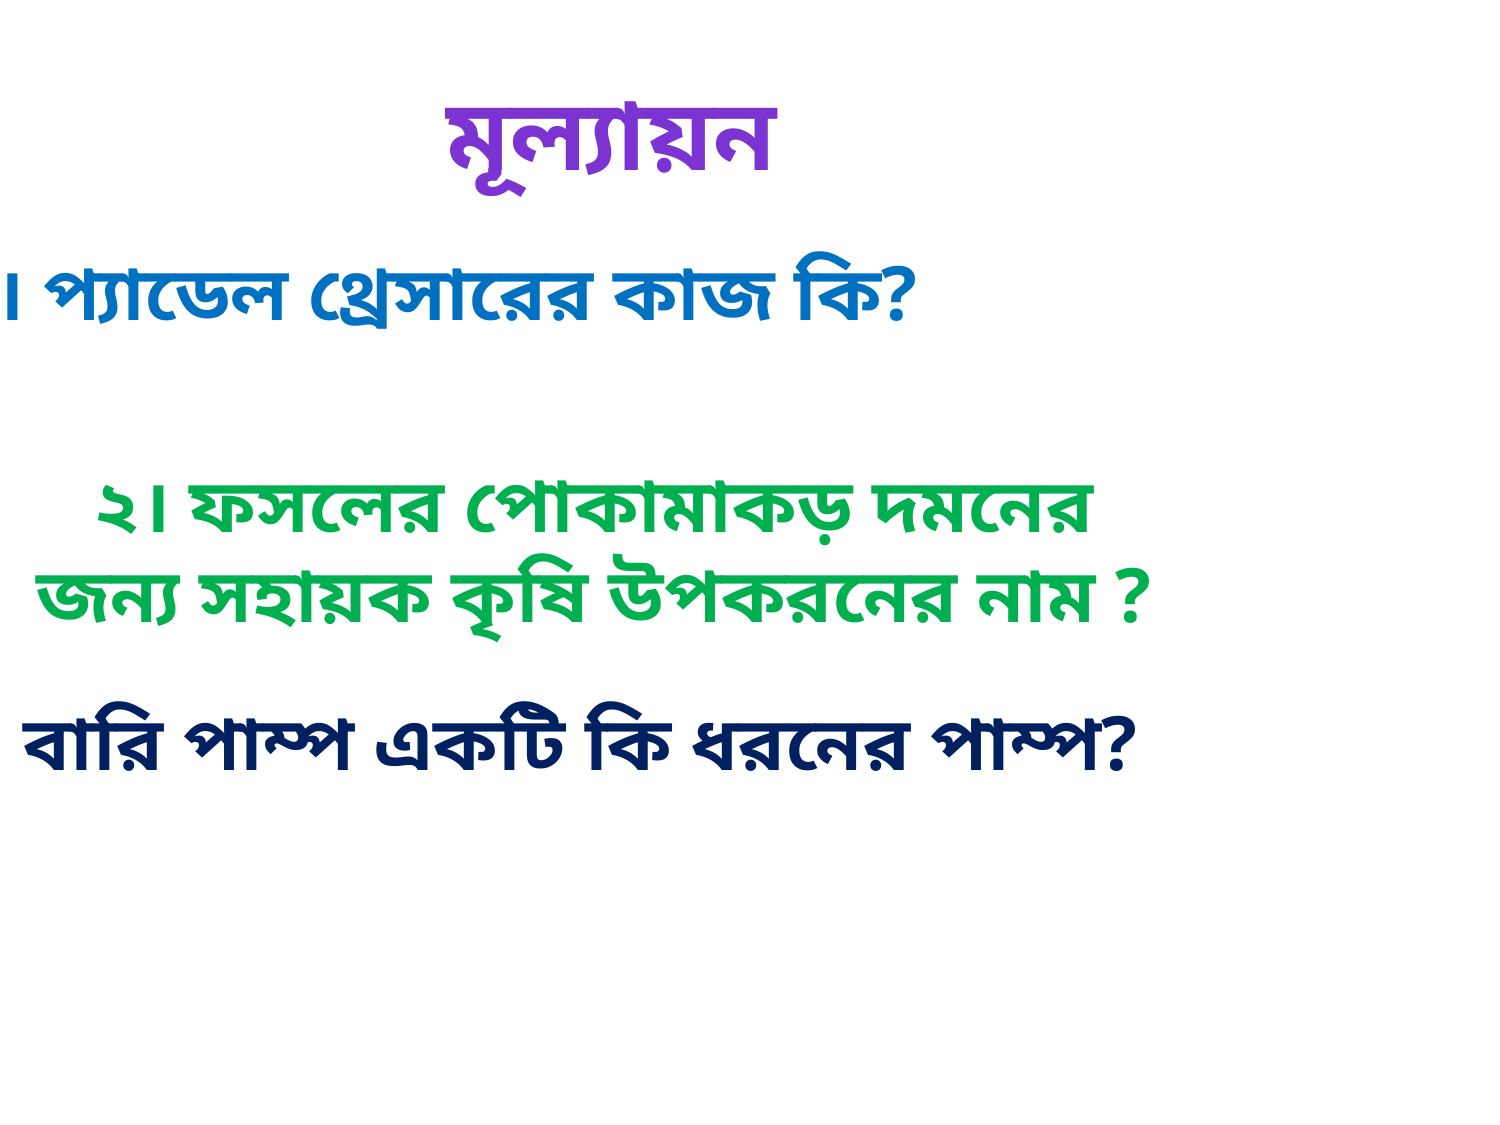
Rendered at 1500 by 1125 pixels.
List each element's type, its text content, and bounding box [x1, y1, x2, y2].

text_box মূল্যায়ন [431, 62, 793, 198]
text_box ৩। বারি পাম্প একটি কি ধরনের পাম্প? [0, 687, 1153, 793]
text_box ২। ফসলের পোকামাকড় দমনের জন্য সহায়ক কৃষি উপকরনের নাম ? [12, 449, 1175, 645]
text_box ১। প্যাডেল থ্রেসারের কাজ কি? [0, 237, 933, 343]
